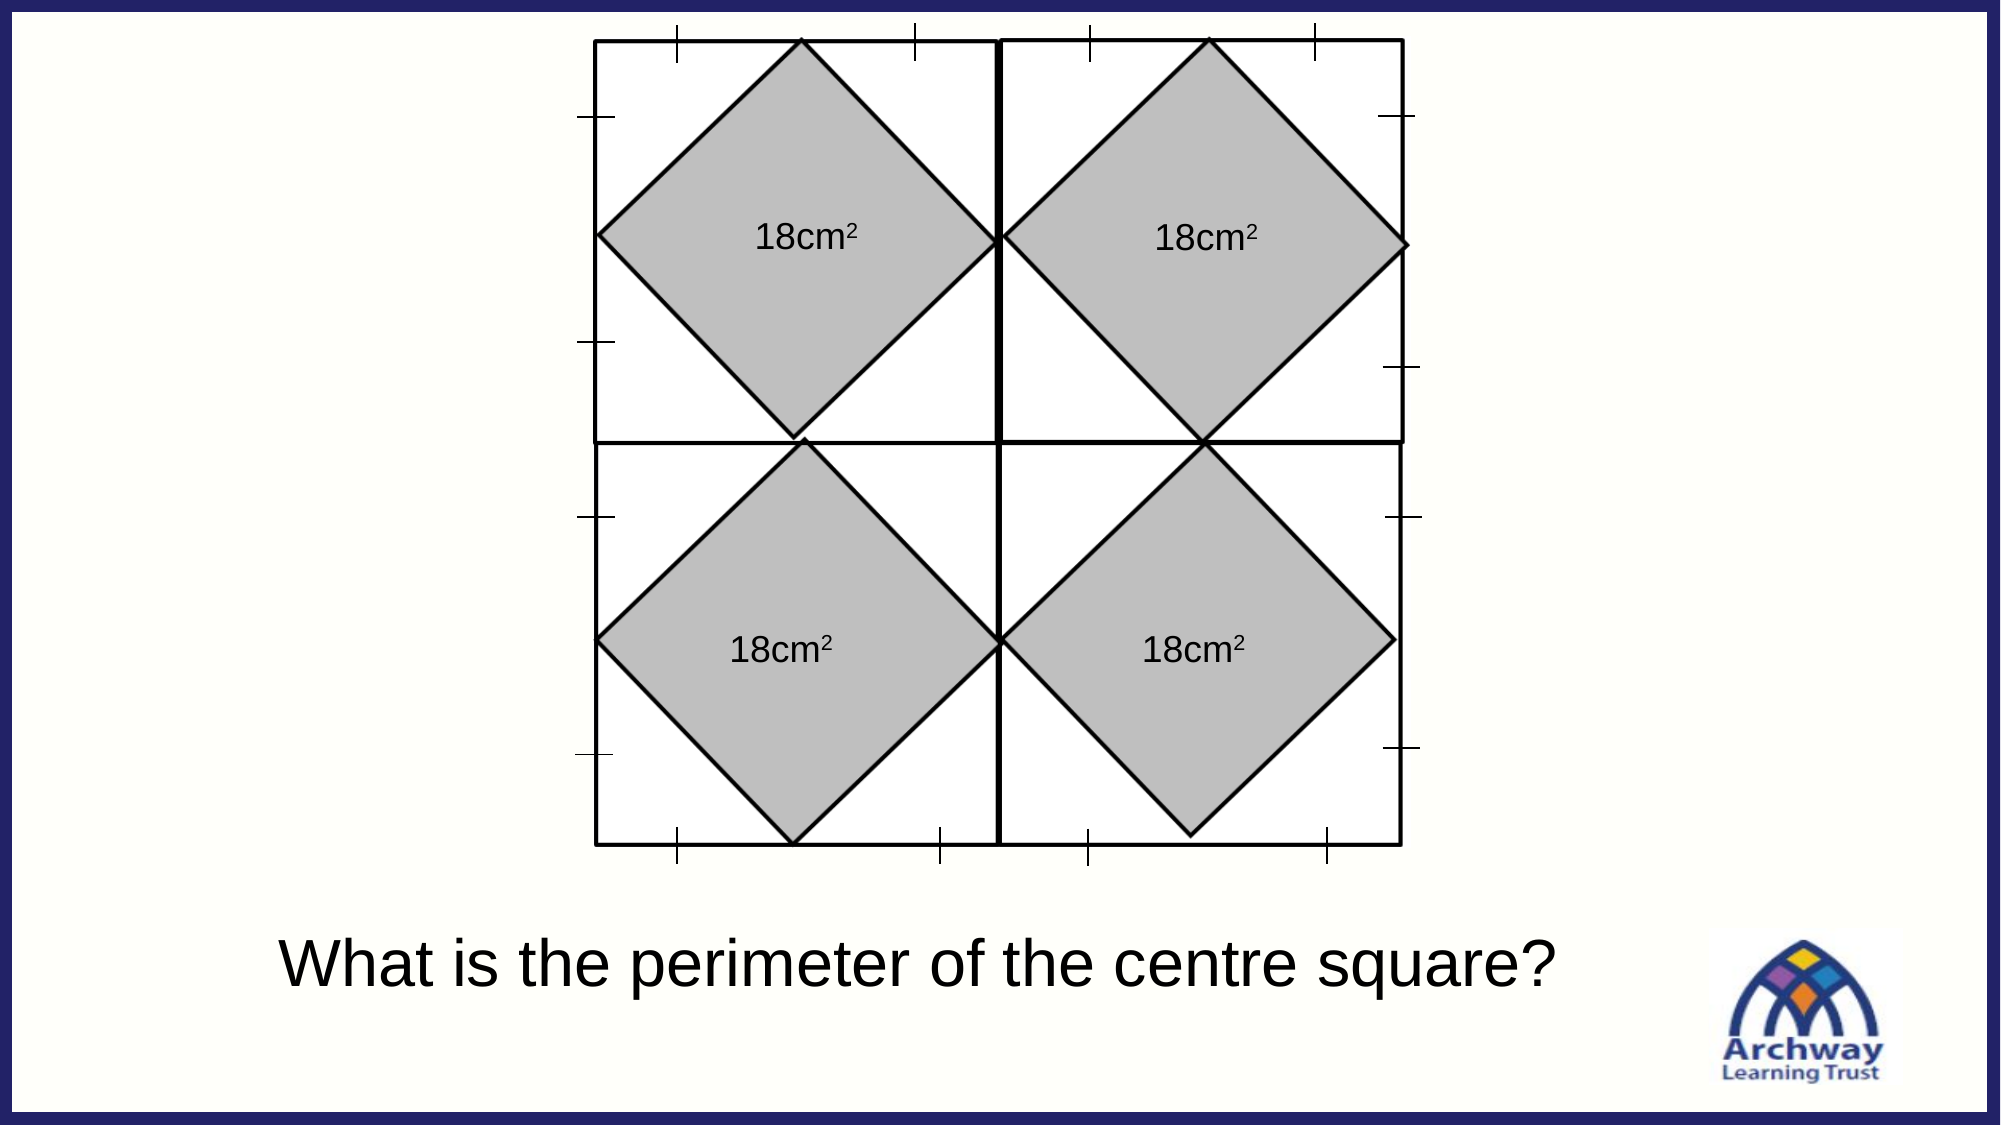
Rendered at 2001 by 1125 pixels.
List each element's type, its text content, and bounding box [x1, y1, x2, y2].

text_box What is the perimeter of the centre square? [262, 912, 1575, 1008]
picture [1708, 928, 1904, 1085]
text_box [574, 23, 1423, 867]
